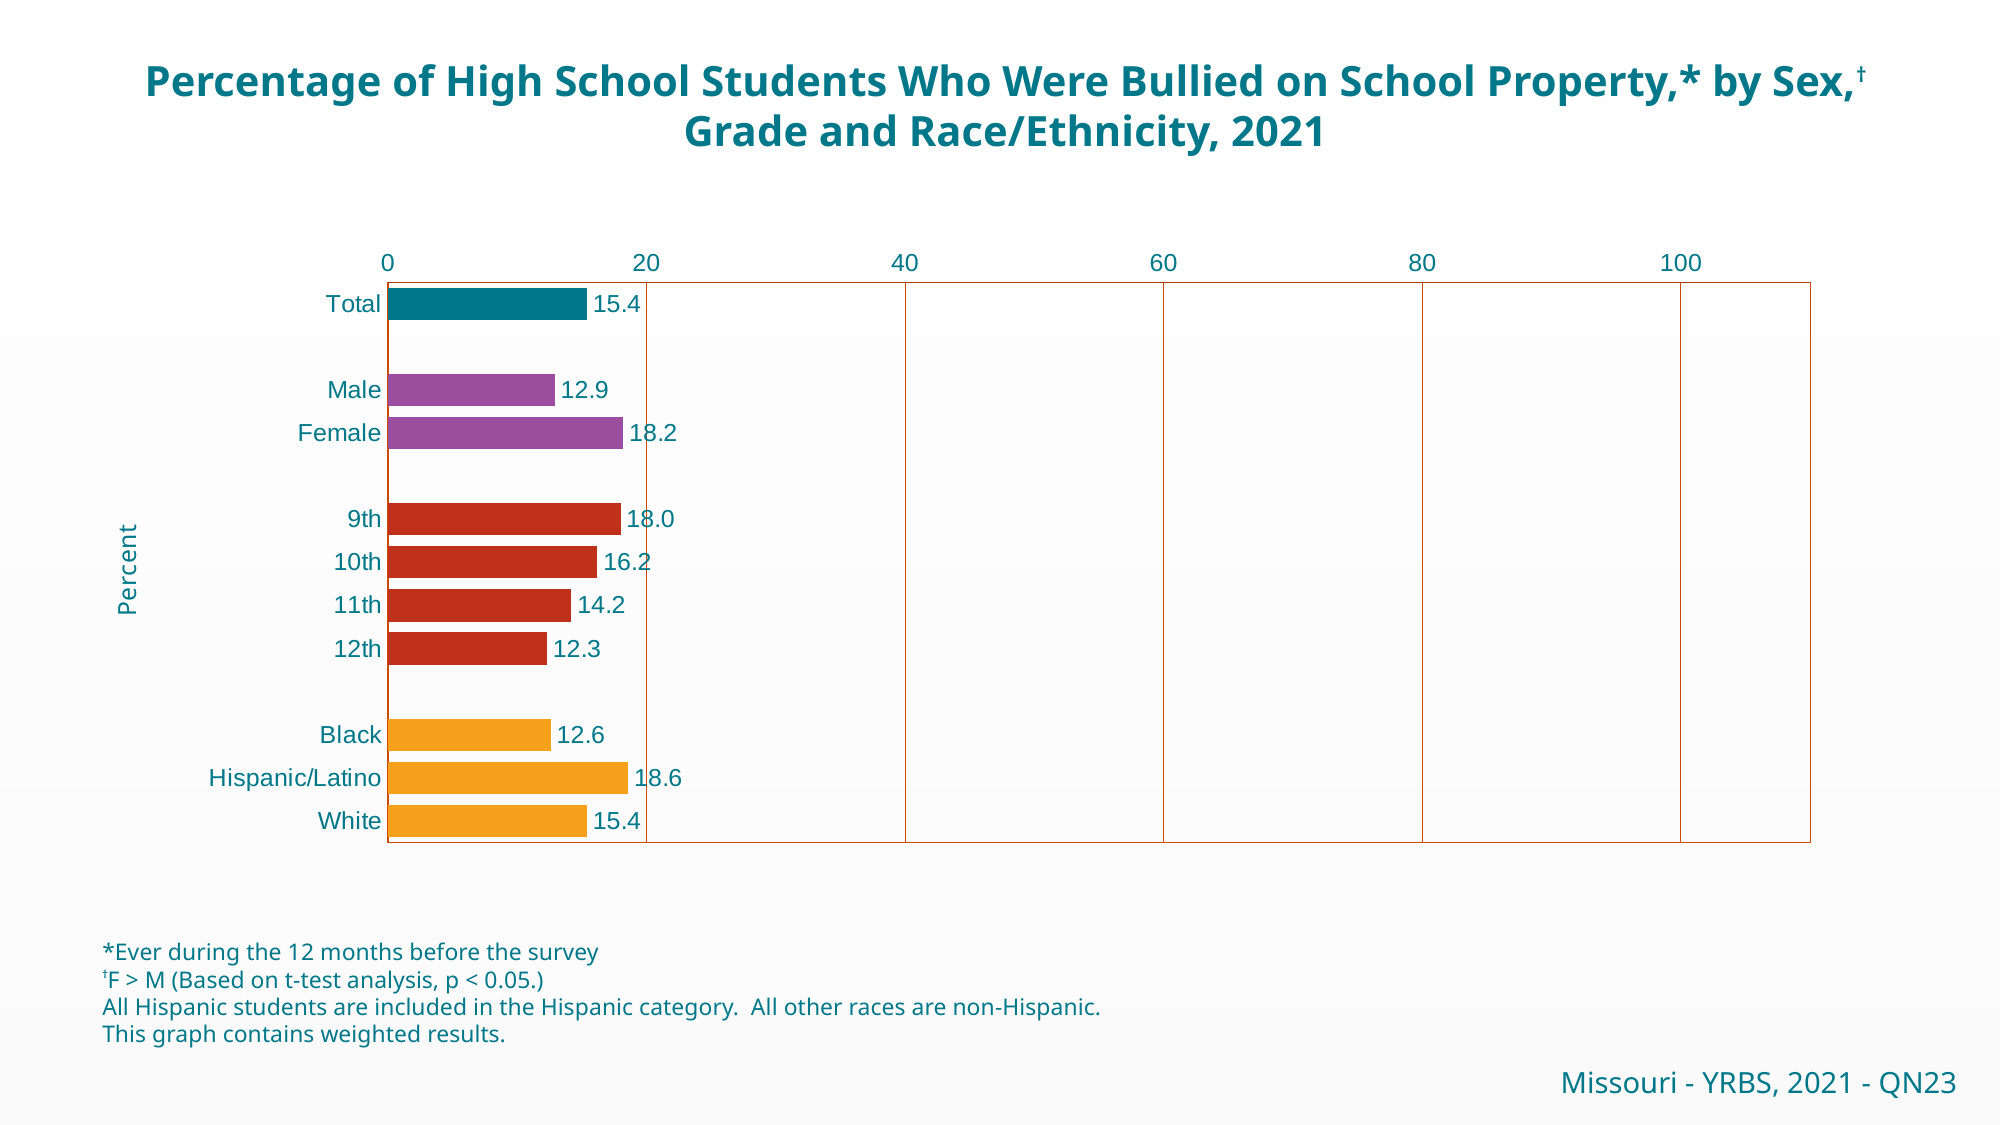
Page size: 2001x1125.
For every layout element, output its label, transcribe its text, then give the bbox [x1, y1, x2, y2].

text_box *Ever during the 12 months before the survey †F > M (Based on t-test analysis, p < 0.05.) All Hispanic students are included in the Hispanic category. All other races are non-Hispanic. This graph contains weighted results. [87, 950, 1913, 1055]
text_box Percentage of High School Students Who Were Bullied on School Property,* by Sex,† Grade and Race/Ethnicity, 2021 [112, 47, 1899, 162]
chart [87, 249, 1913, 950]
text_box Missouri - YRBS, 2021 - QN23 [562, 1057, 1972, 1108]
